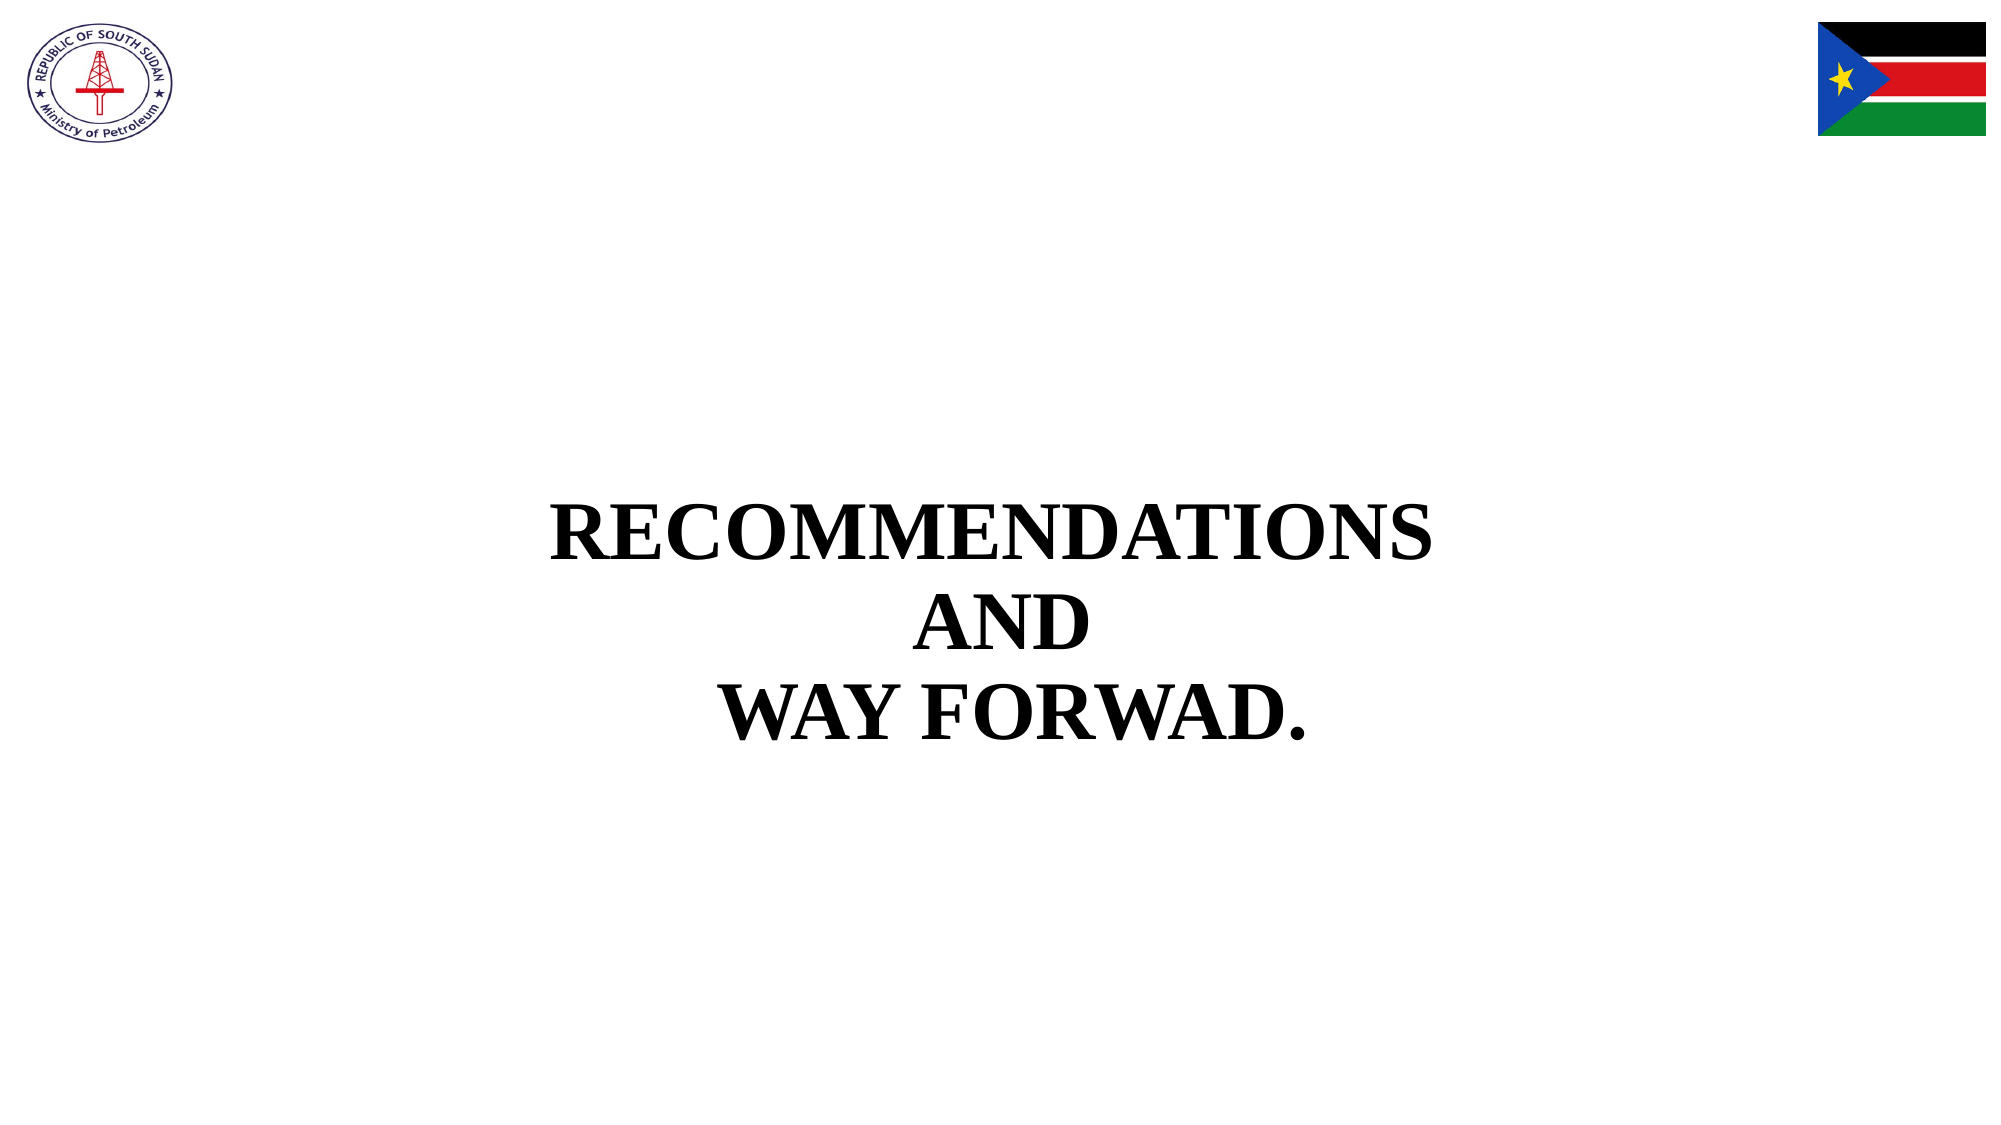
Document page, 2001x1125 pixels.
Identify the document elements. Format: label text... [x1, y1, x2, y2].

picture [1818, 22, 1986, 136]
title RECOMMENDATIONS AND WAY FORWAD. [252, 547, 1753, 765]
picture [6, 6, 193, 160]
